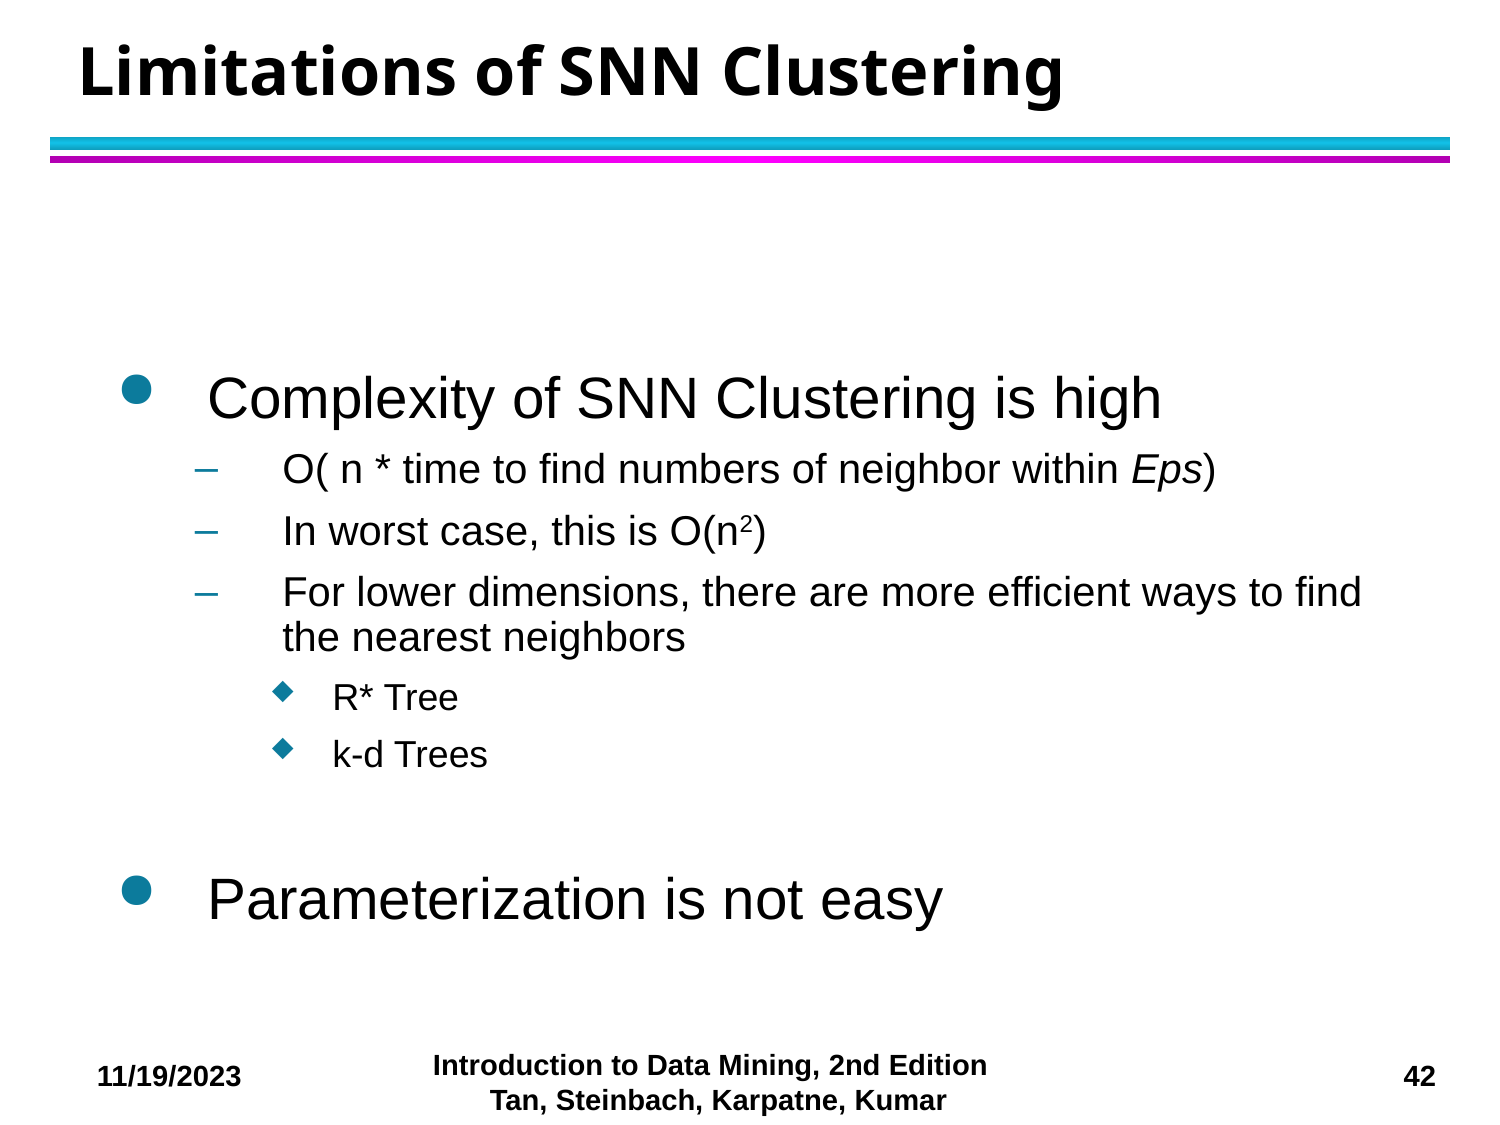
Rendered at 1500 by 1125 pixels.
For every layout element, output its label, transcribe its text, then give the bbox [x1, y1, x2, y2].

list Complexity of SNN Clustering is high O( n * time to find numbers of neighbor within Eps) In worst case, this is O(n2) For lower dimensions, there are more efficient ways to find the nearest neighbors R* Tree k-d Trees Parameterization is not easy [104, 187, 1418, 1038]
title Limitations of SNN Clustering [62, 24, 1421, 116]
